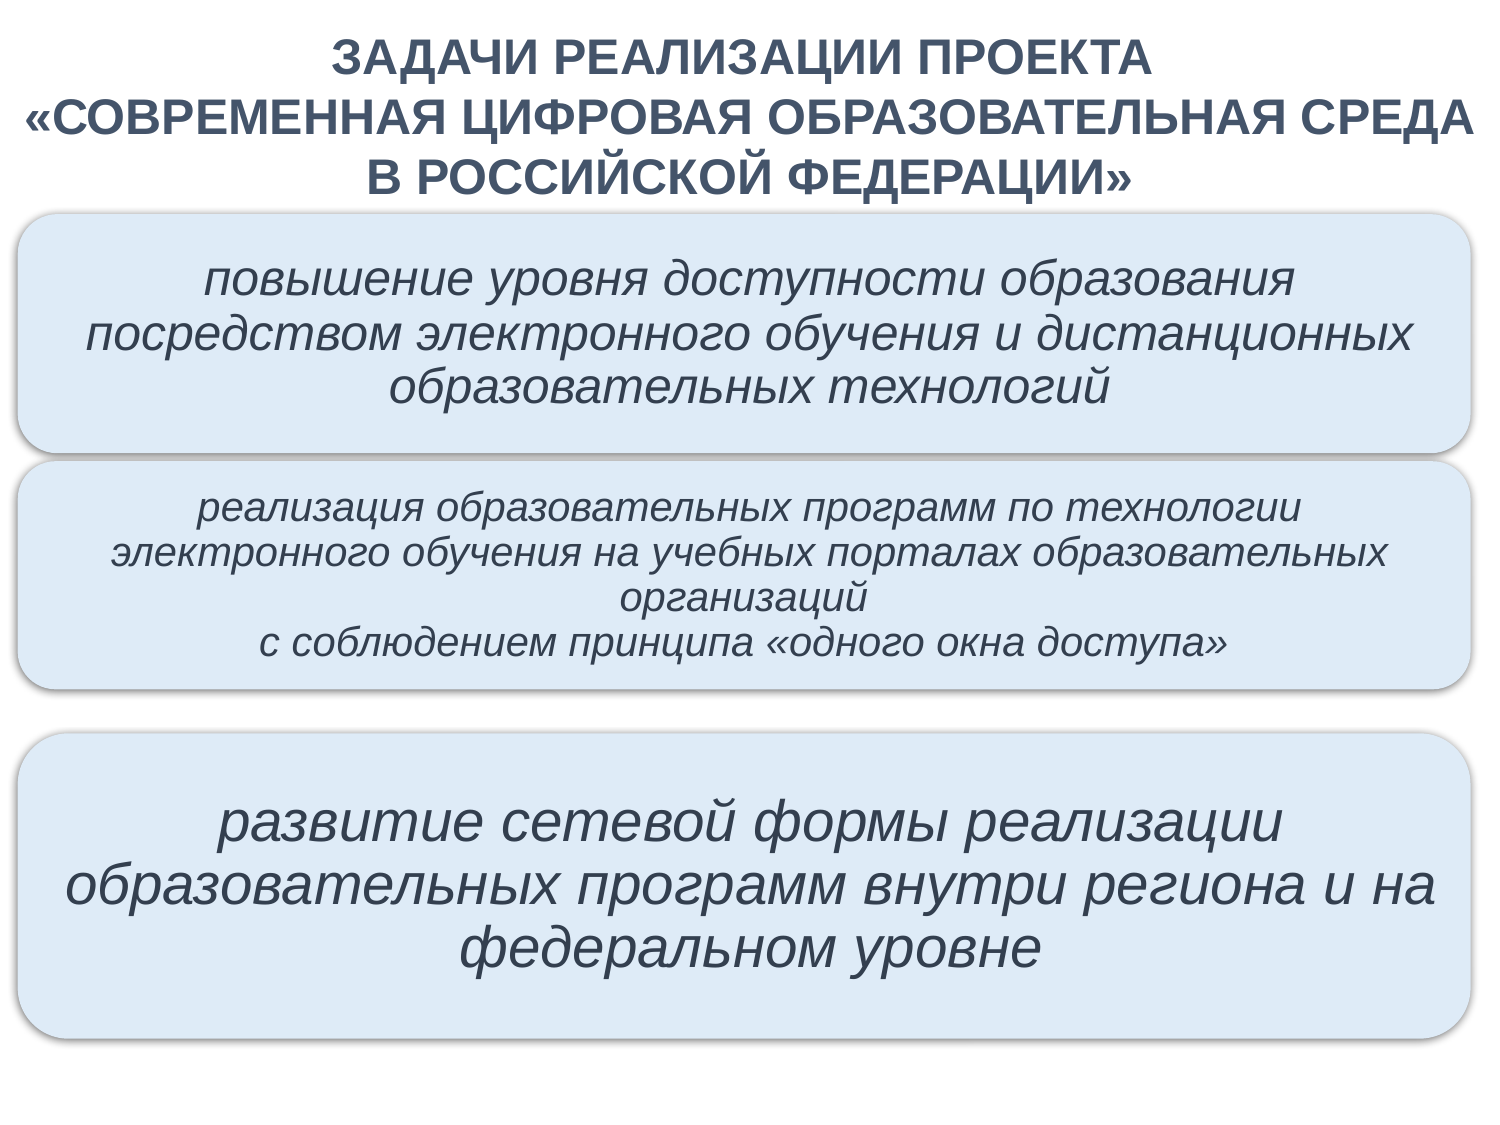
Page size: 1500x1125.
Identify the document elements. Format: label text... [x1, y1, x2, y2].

text_box ЗАДАЧИ РЕАЛИЗАЦИИ ПРОЕКТА «СОВРЕМЕННАЯ ЦИФРОВАЯ ОБРАЗОВАТЕЛЬНАЯ СРЕДА В РОССИЙСКОЙ ФЕДЕРАЦИИ» [0, 17, 1500, 212]
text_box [17, 214, 1471, 1098]
